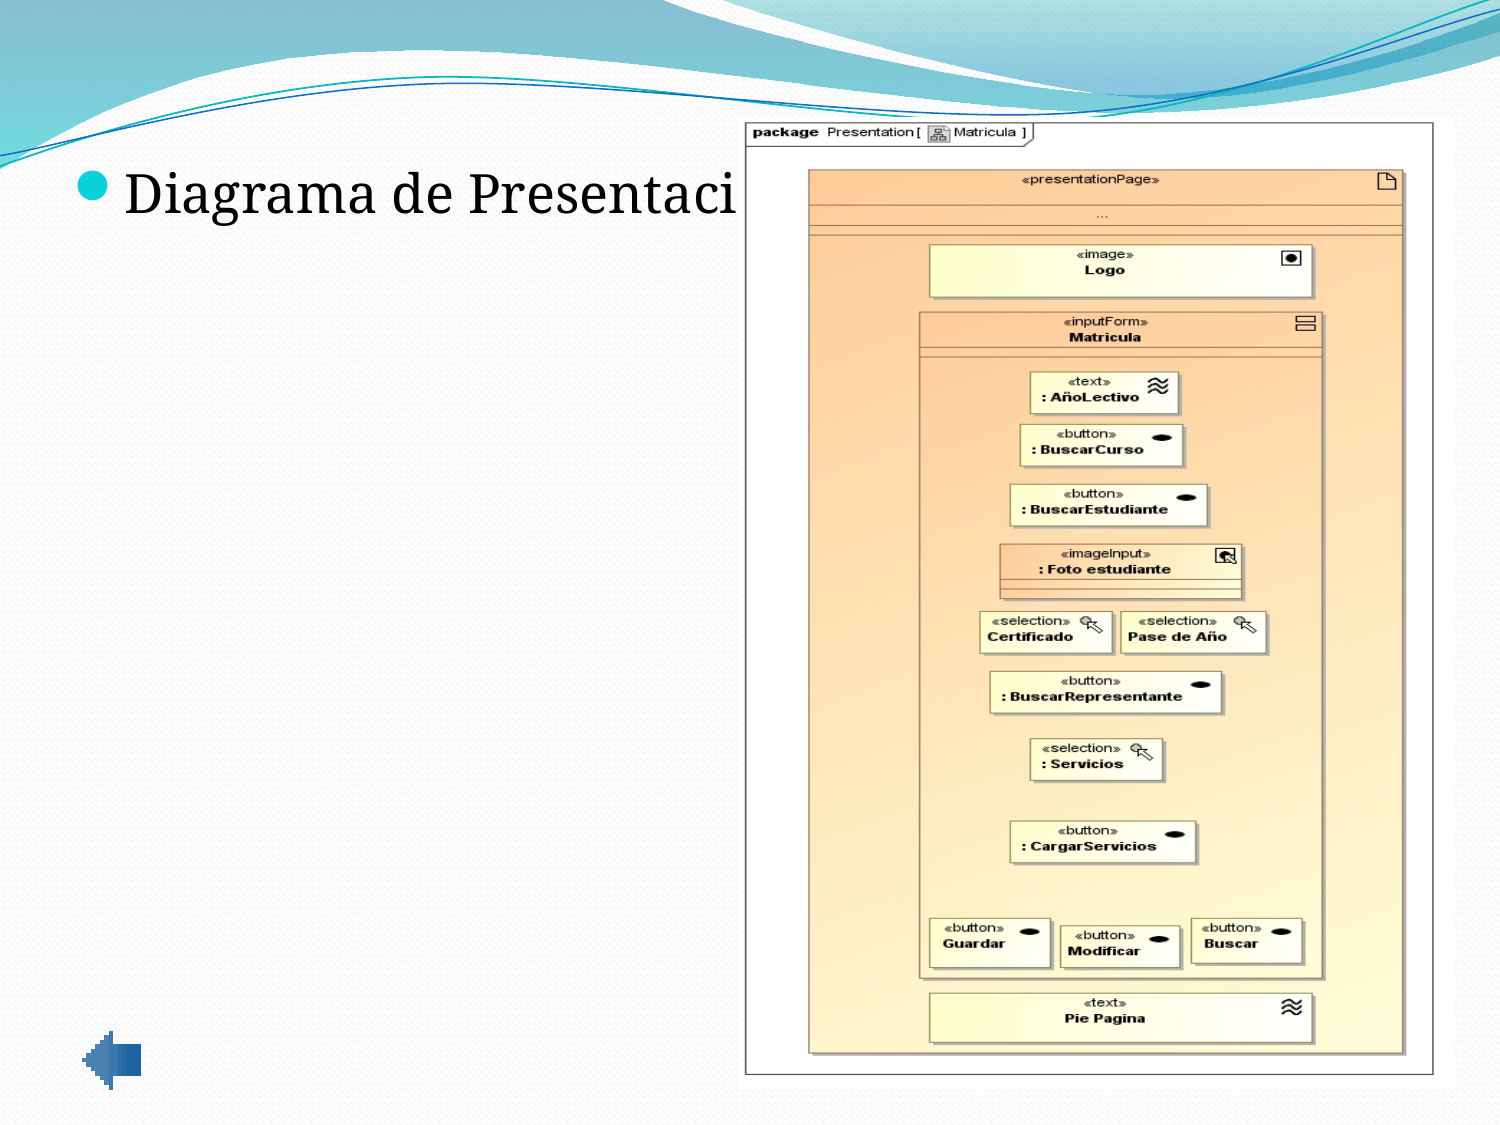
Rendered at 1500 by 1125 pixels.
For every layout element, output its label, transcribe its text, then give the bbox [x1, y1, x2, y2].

picture [81, 1030, 141, 1091]
list Diagrama de Presentación [58, 152, 731, 245]
picture [738, 116, 1454, 1090]
